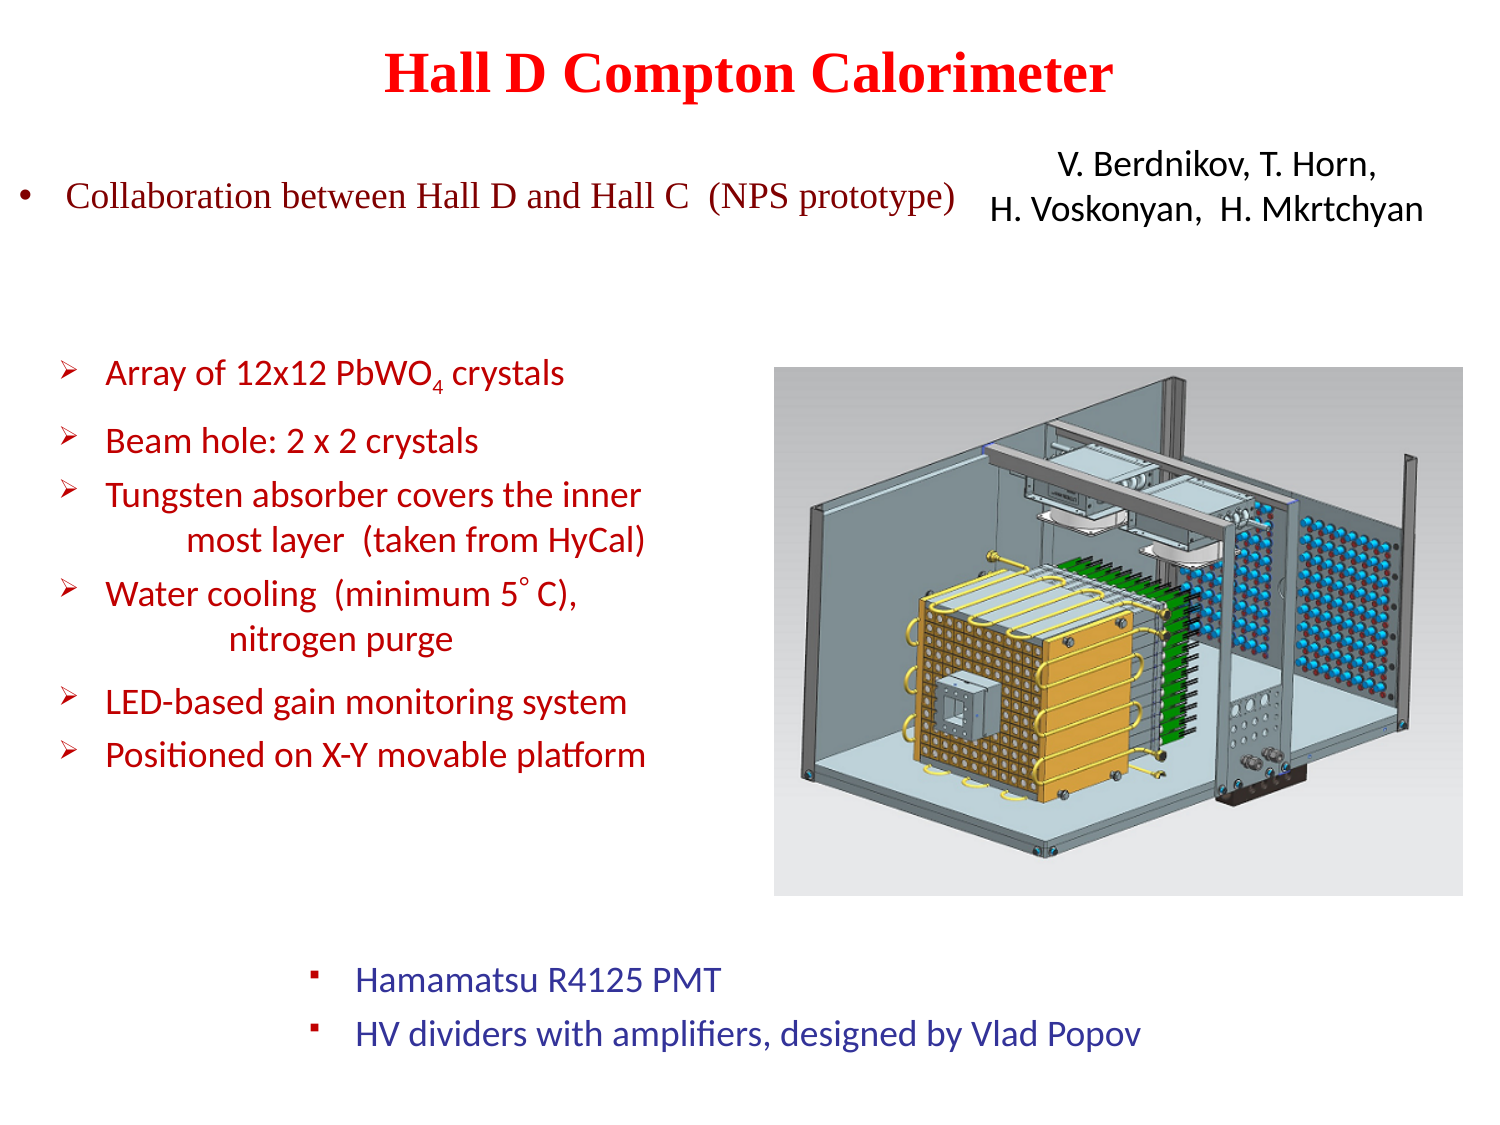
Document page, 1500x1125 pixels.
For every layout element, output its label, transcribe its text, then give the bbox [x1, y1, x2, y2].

text_box Collaboration between Hall D and Hall C (NPS prototype) [0, 168, 975, 229]
text_box Array of 12x12 PbWO4 crystals Beam hole: 2 x 2 crystals Tungsten absorber covers the inner most layer (taken from HyCal) Water cooling (minimum 5 C), nitrogen purge LED-based gain monitoring system Positioned on X-Y movable platform [43, 340, 757, 1037]
text_box V. Berdnikov, T. Horn, H. Voskonyan, H. Mkrtchyan [974, 131, 1493, 237]
text_box Hamamatsu R4125 PMT HV dividers with amplifiers, designed by Vlad Popov [293, 947, 1219, 1098]
picture [774, 366, 1463, 896]
text_box Hall D Compton Calorimeter [118, 12, 1394, 126]
